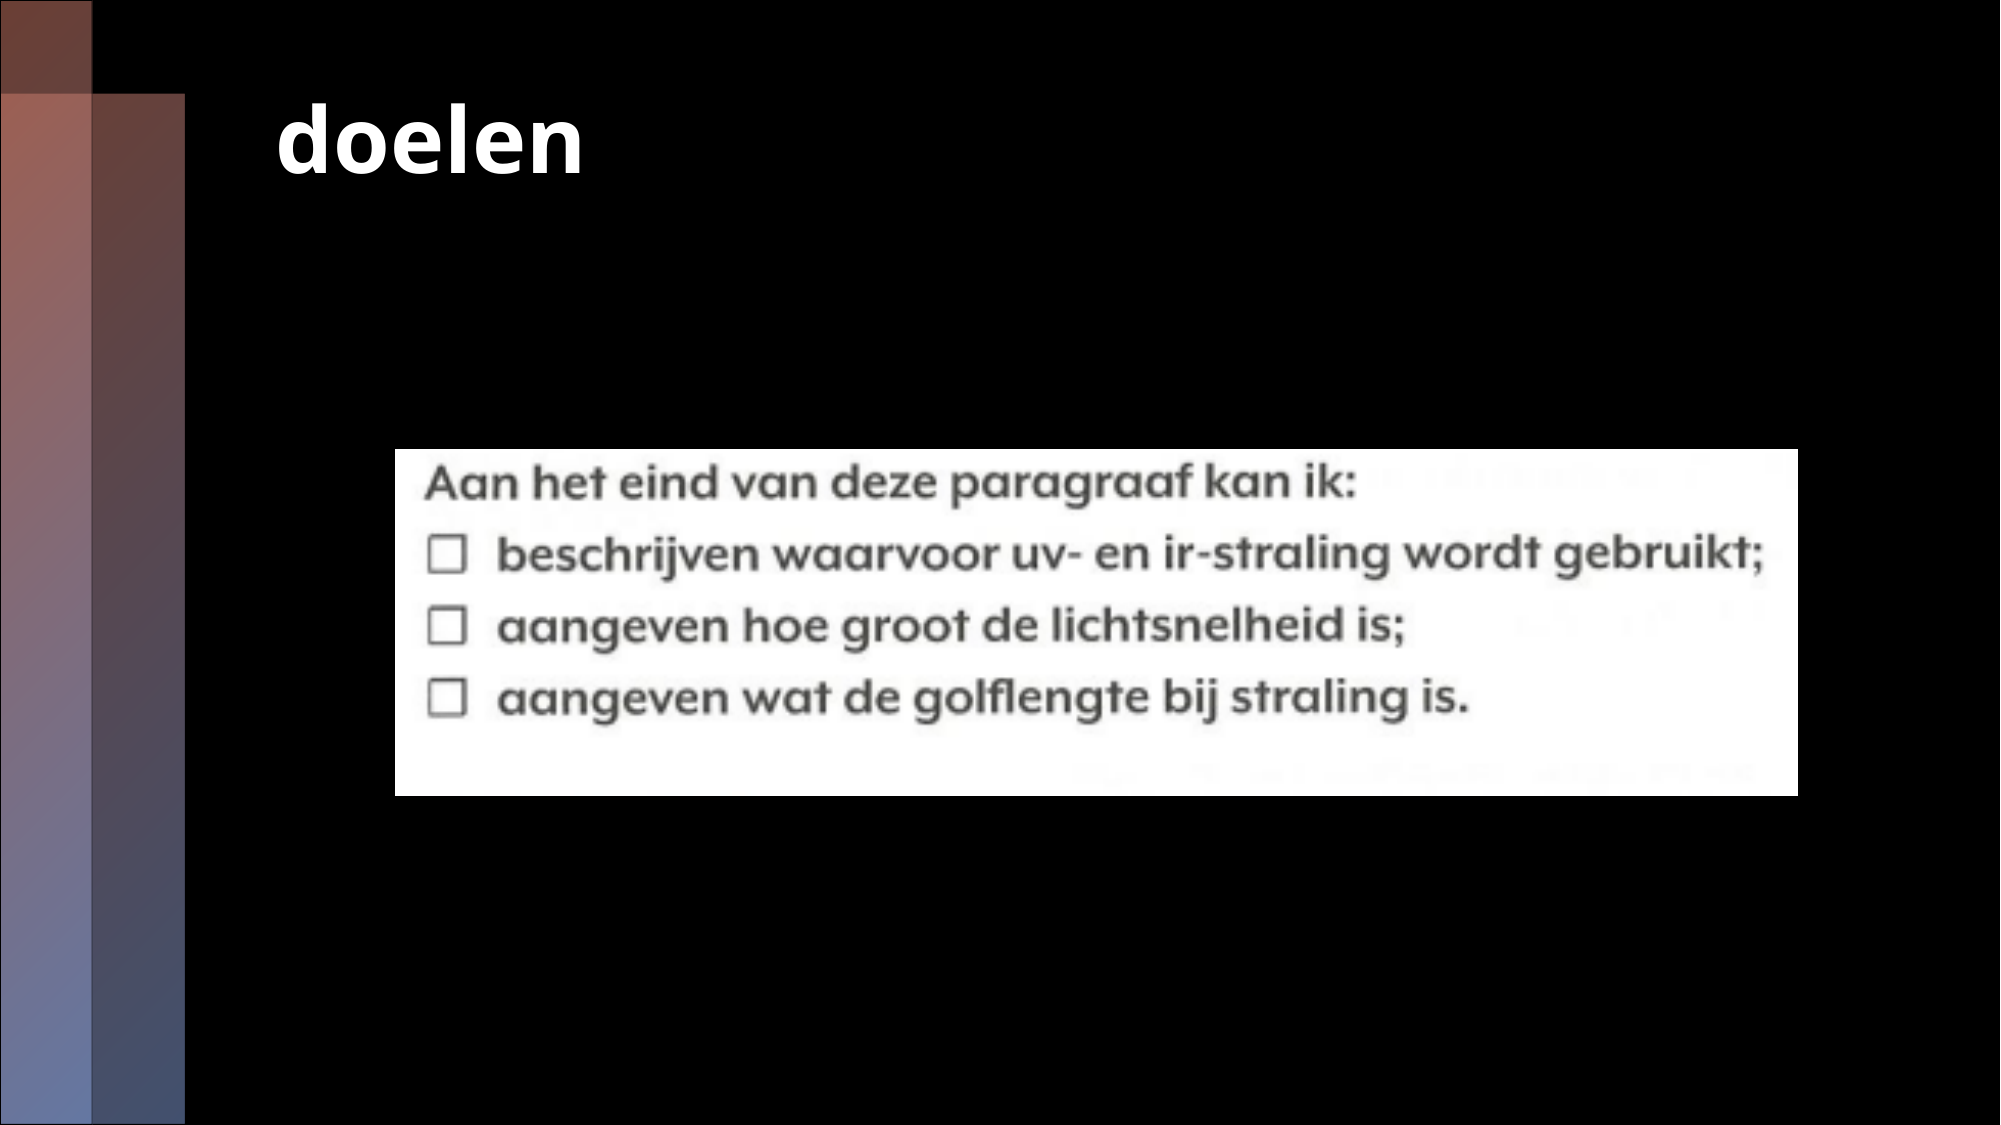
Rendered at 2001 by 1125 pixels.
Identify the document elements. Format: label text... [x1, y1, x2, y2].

title doelen [260, 74, 1817, 329]
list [395, 449, 1798, 796]
